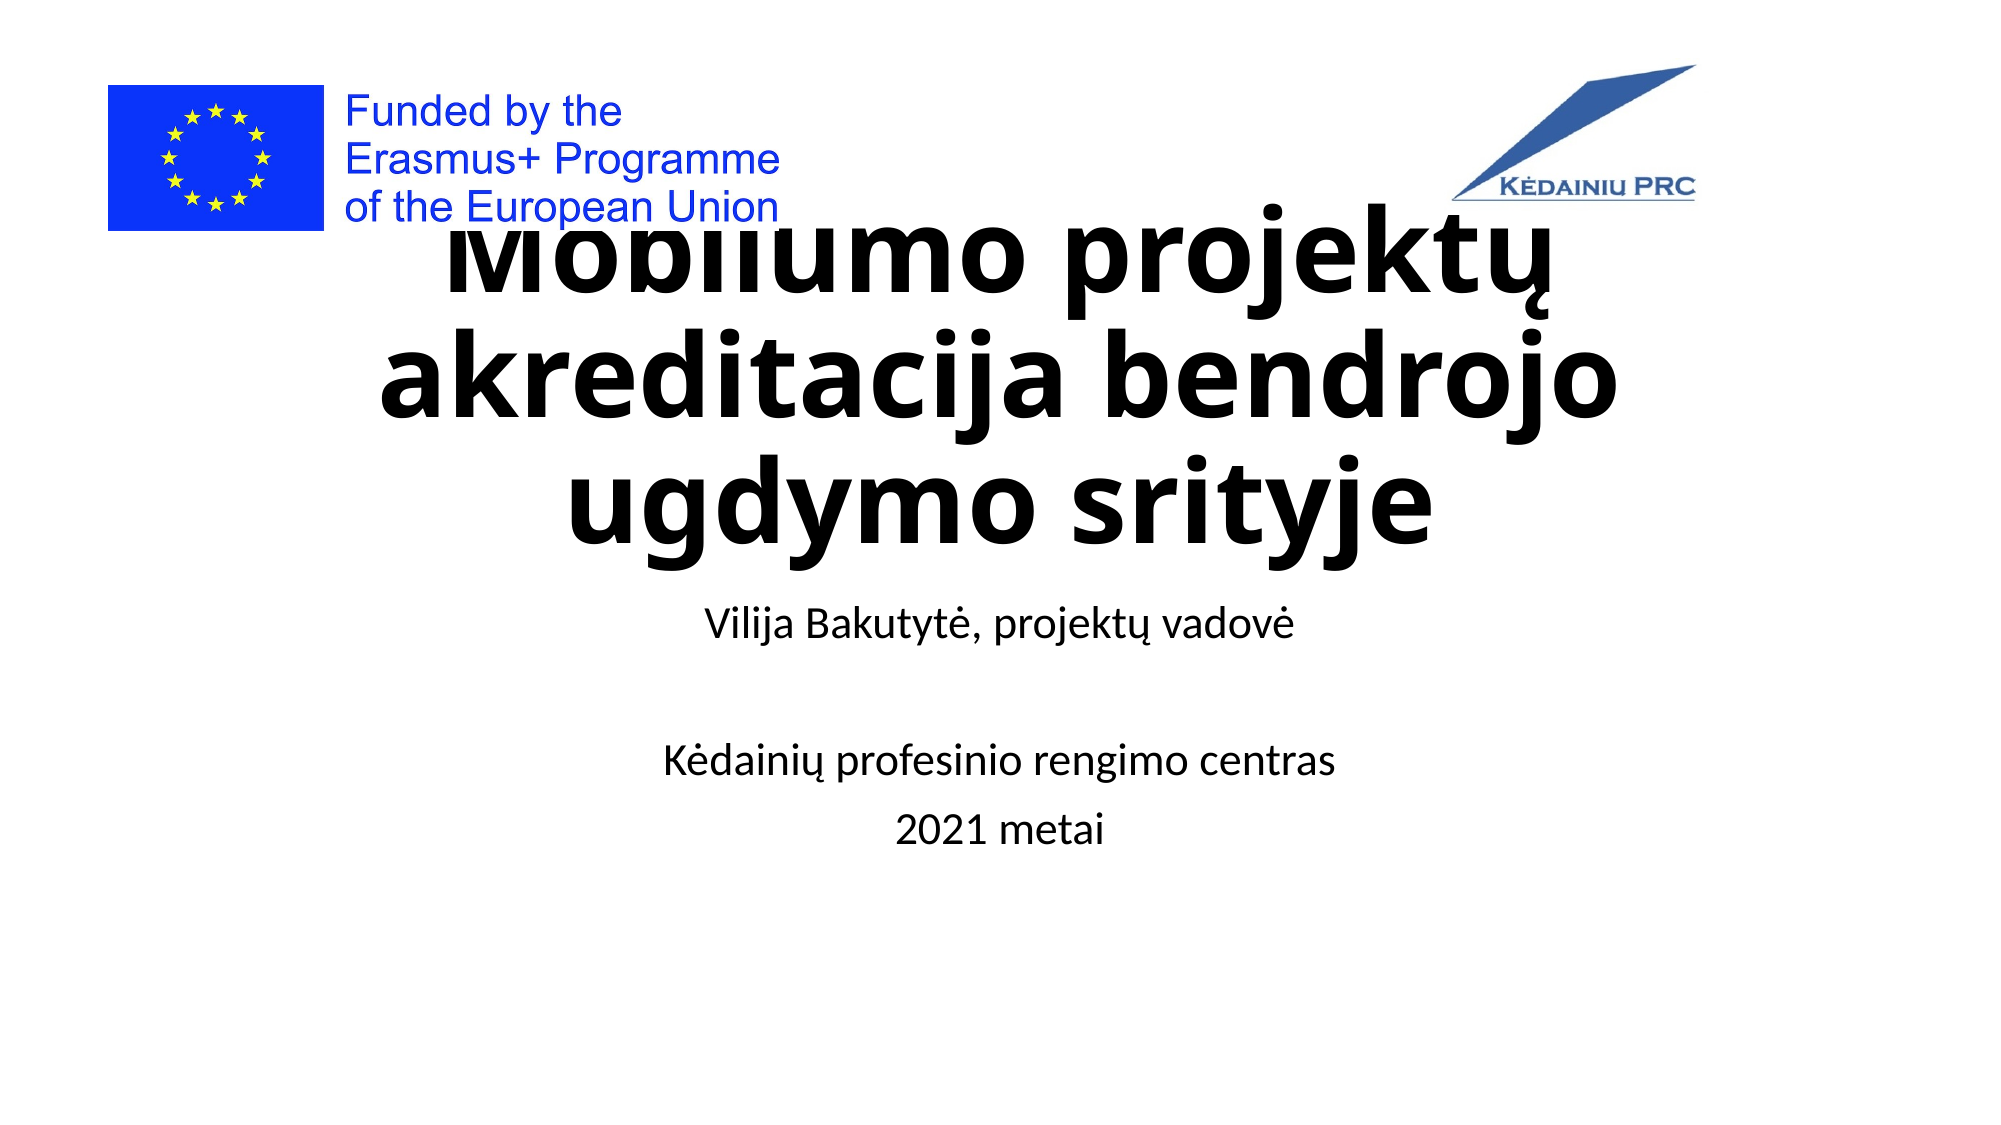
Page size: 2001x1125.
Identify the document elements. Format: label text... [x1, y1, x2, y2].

picture [108, 85, 779, 231]
subtitle Vilija Bakutytė, projektų vadovė Kėdainių profesinio rengimo centras 2021 metai [249, 590, 1750, 863]
title Mobilumo projektų akreditacija bendrojo ugdymo srityje [249, 184, 1750, 576]
picture [1444, 58, 1709, 211]
